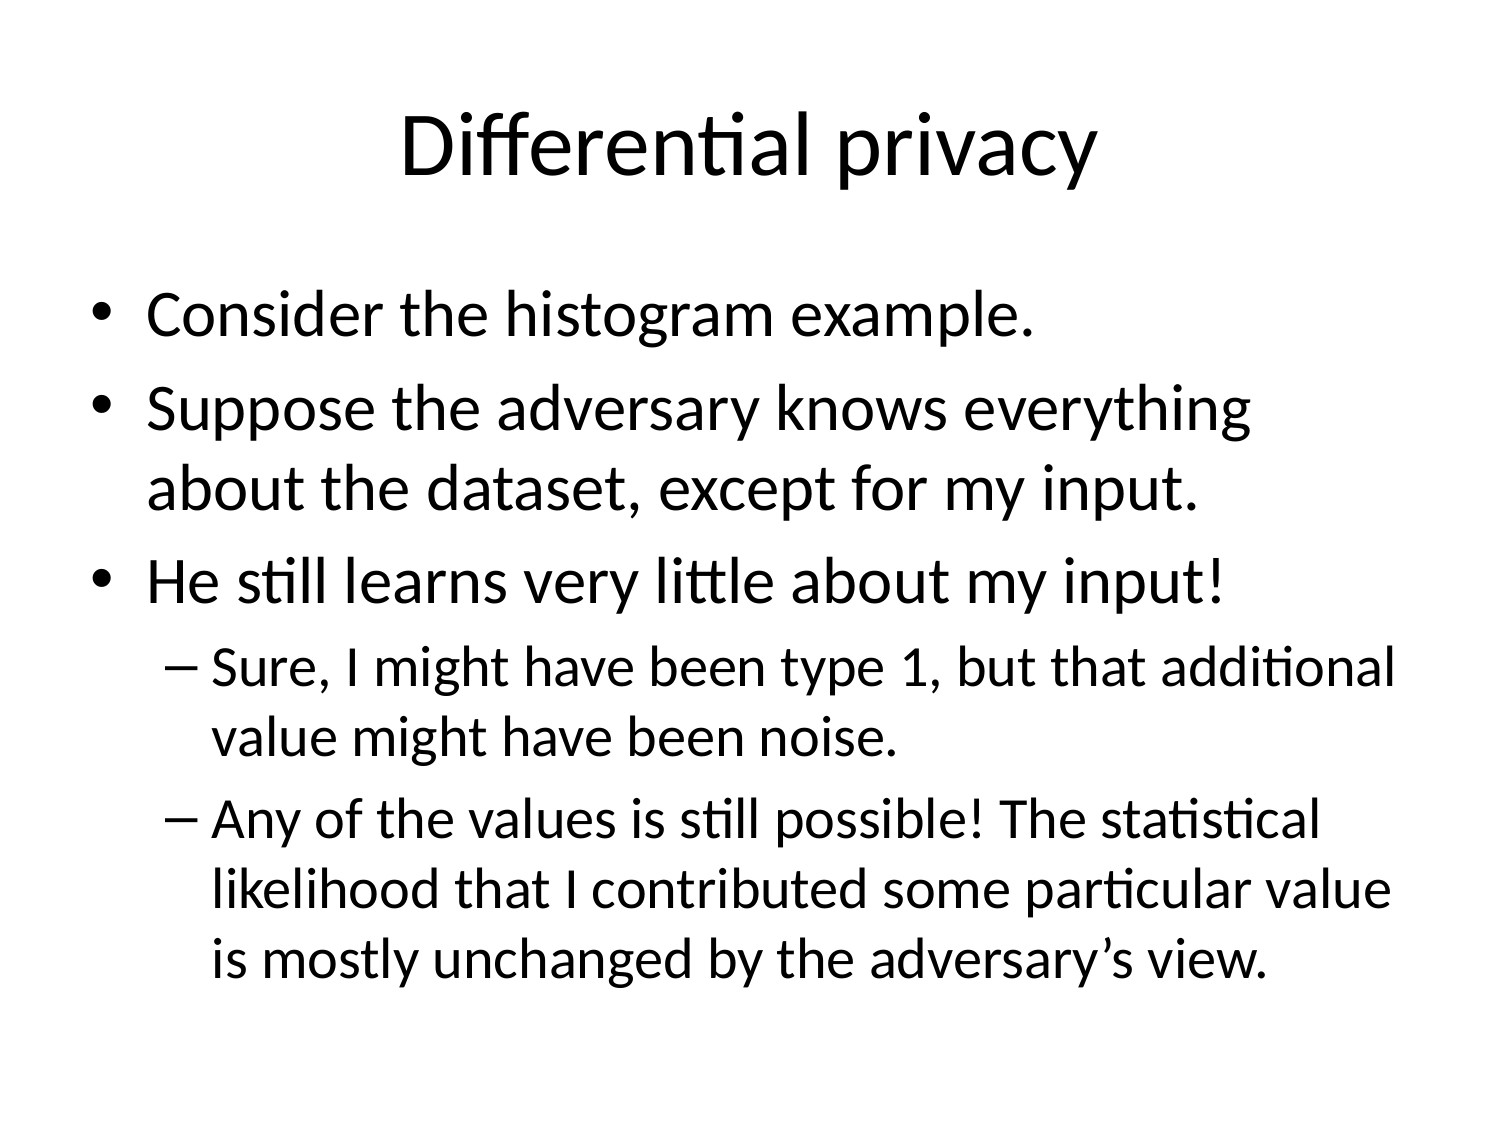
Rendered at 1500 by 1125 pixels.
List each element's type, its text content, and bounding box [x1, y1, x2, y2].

list Consider the histogram example. Suppose the adversary knows everything about the dataset, except for my input. He still learns very little about my input! Sure, I might have been type 1, but that additional value might have been noise. Any of the values is still possible! The statistical likelihood that I contributed some particular value is mostly unchanged by the adversary’s view. [75, 262, 1425, 1005]
title Differential privacy [75, 45, 1425, 233]
